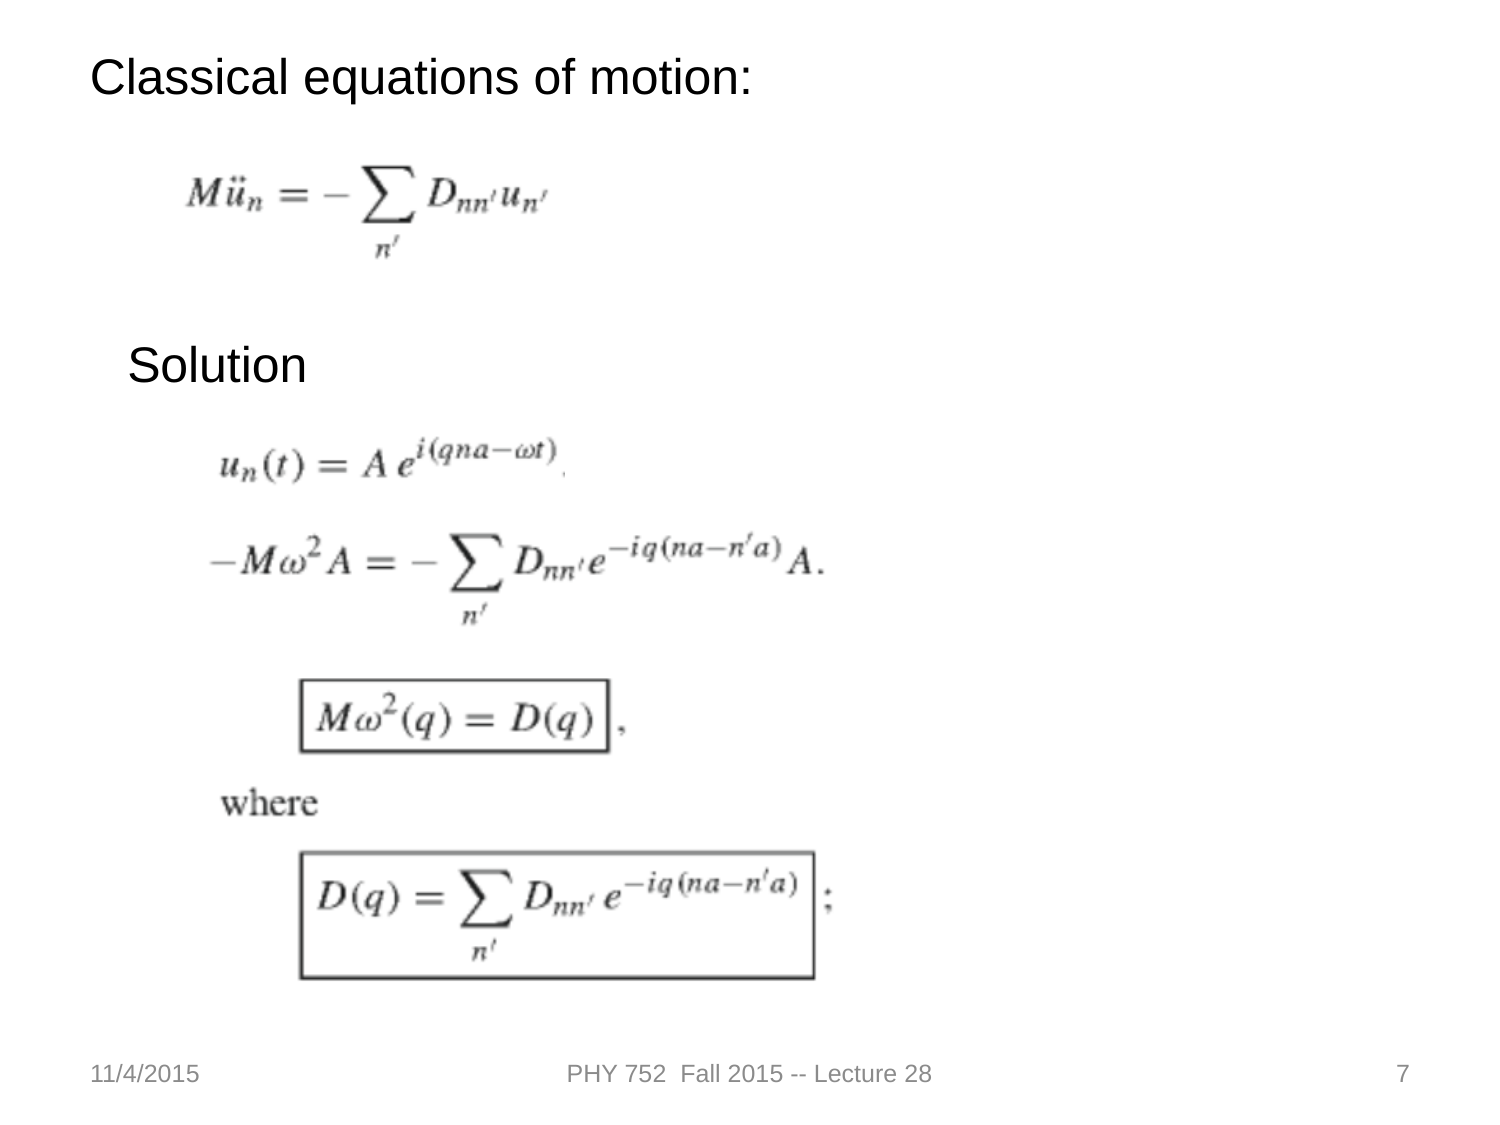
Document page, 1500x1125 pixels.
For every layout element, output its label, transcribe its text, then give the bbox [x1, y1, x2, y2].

slide_number 7 [1074, 1042, 1425, 1103]
text_box Solution [112, 324, 750, 400]
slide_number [75, 1042, 425, 1103]
picture [193, 411, 565, 510]
footer PHY 752 Fall 2015 -- Lecture 28 [512, 1042, 988, 1103]
text_box Classical equations of motion: [75, 37, 925, 113]
picture [162, 137, 565, 274]
picture [189, 519, 836, 636]
picture [165, 652, 860, 1003]
